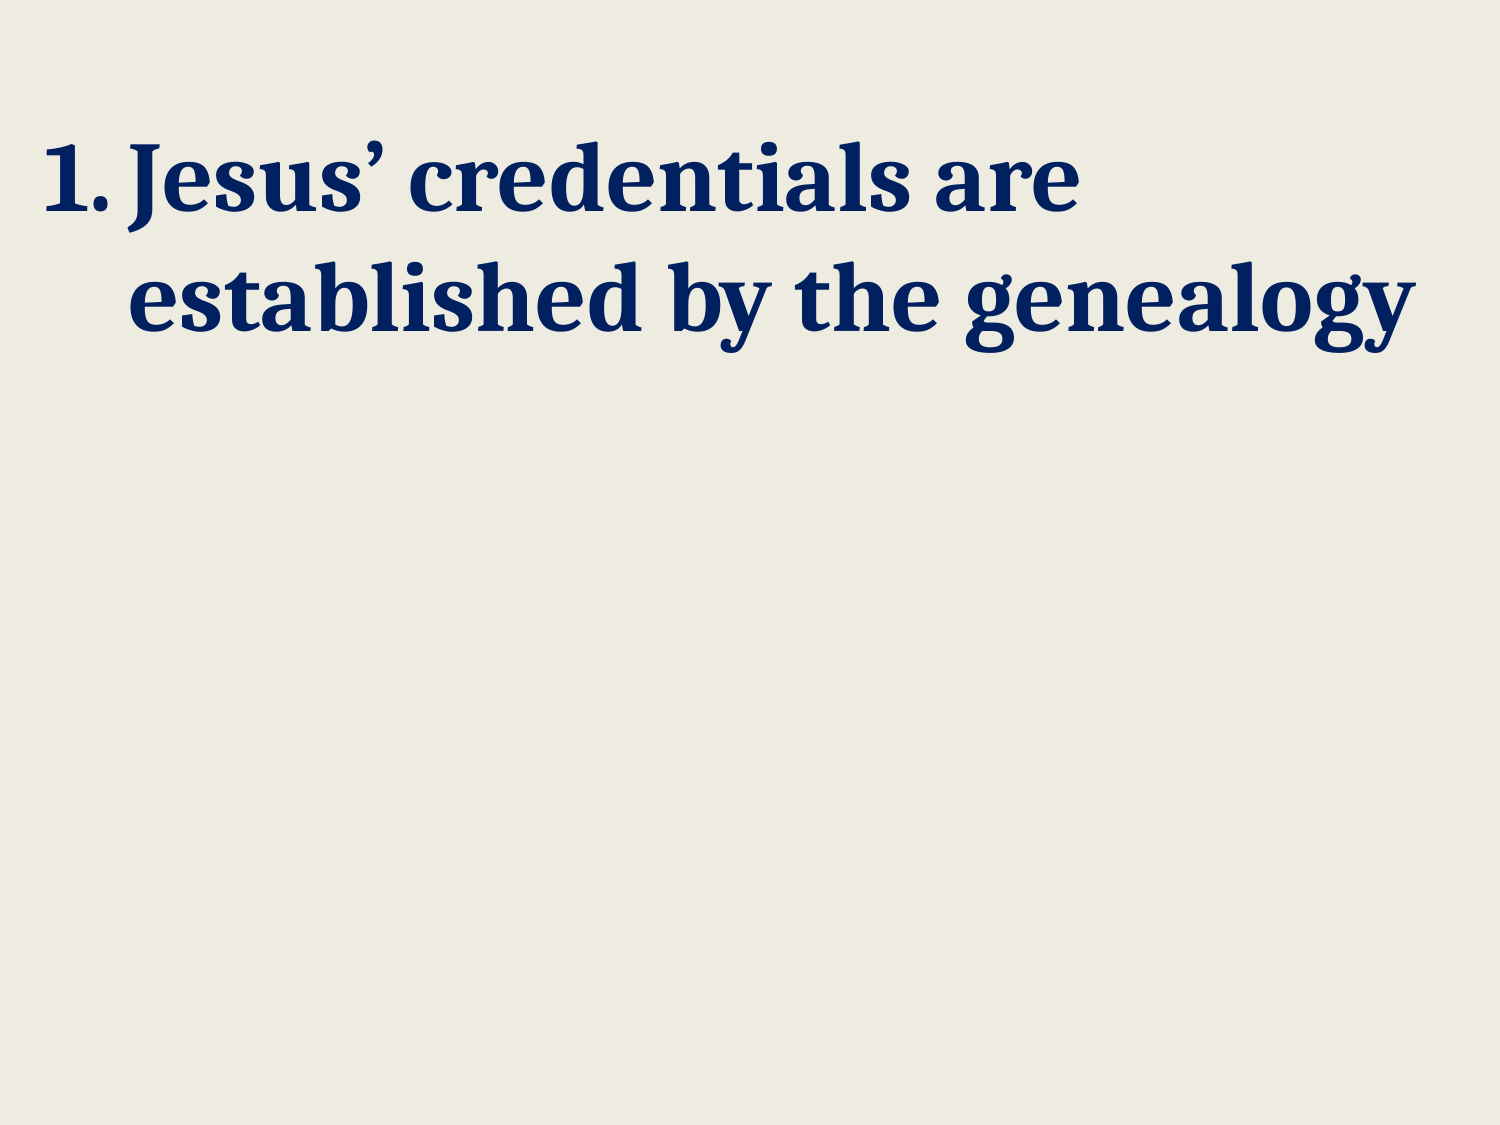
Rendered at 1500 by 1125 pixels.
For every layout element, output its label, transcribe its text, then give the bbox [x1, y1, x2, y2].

text_box Jesus’ credentials are established by the genealogy [29, 103, 1489, 359]
